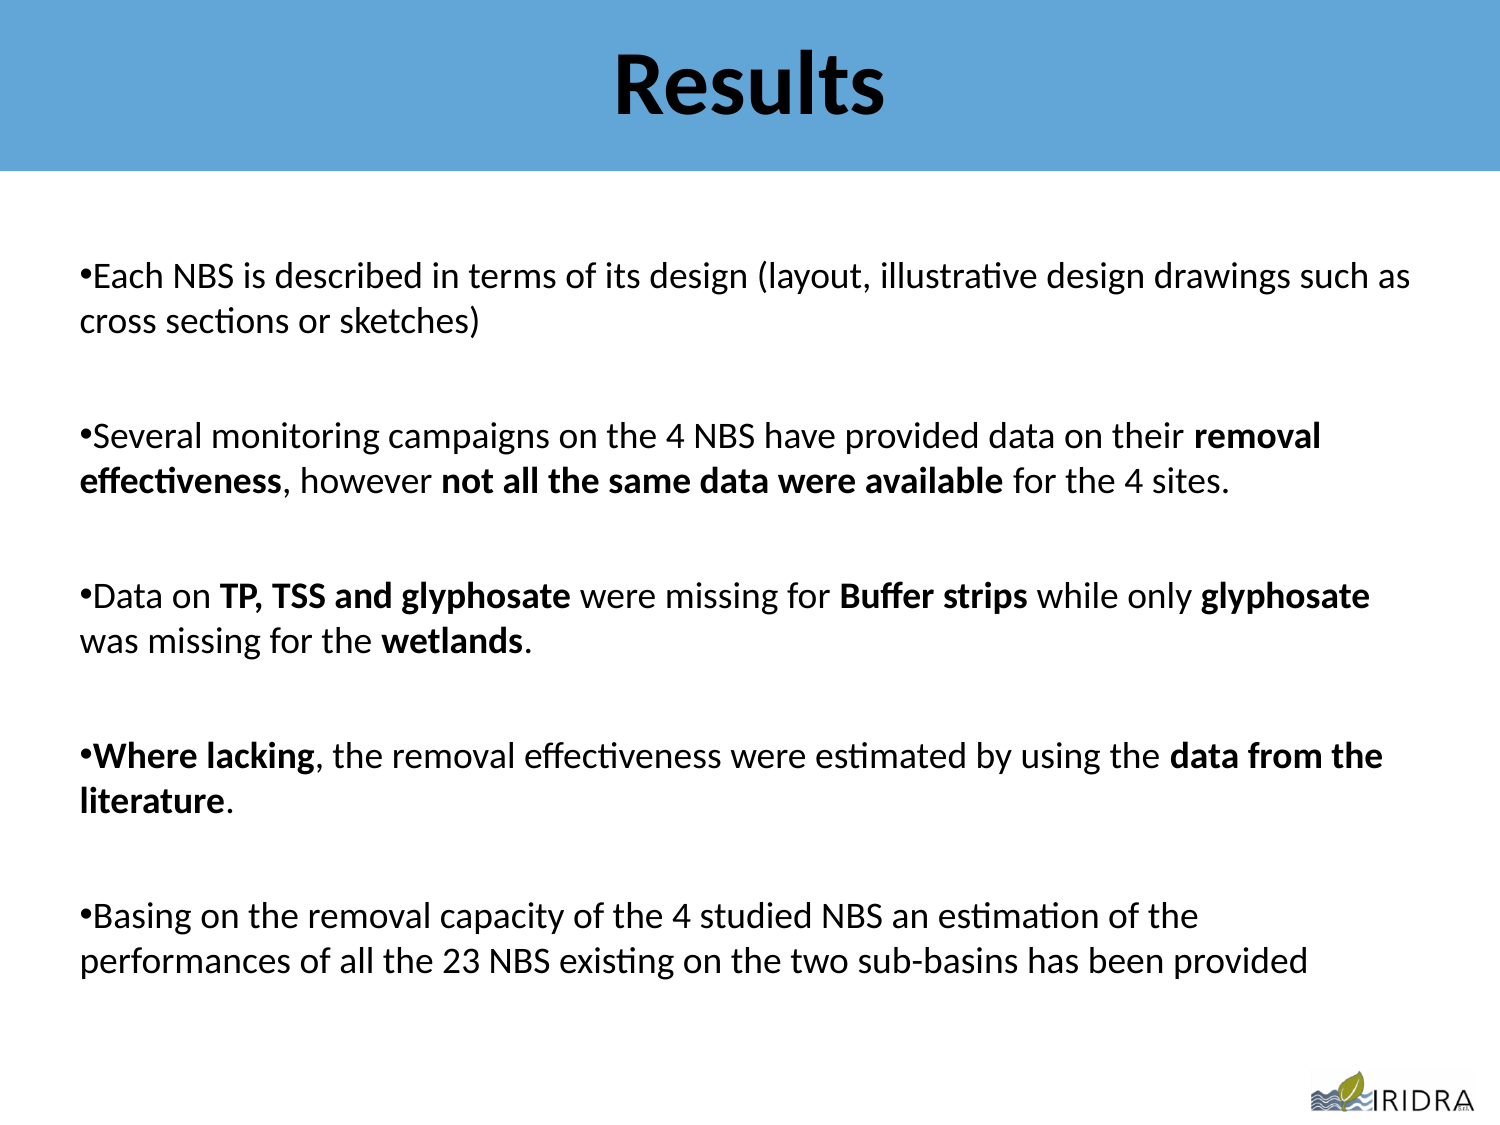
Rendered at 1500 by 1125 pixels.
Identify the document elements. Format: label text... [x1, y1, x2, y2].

picture [1310, 1070, 1474, 1113]
text_box [0, 0, 1500, 173]
title Results [75, 0, 1426, 172]
text_box Each NBS is described in terms of its design (layout, illustrative design drawings such as cross sections or sketches) Several monitoring campaigns on the 4 NBS have provided data on their removal effectiveness, however not all the same data were available for the 4 sites. Data on TP, TSS and glyphosate were missing for Buffer strips while only glyphosate was missing for the wetlands. Where lacking, the removal effectiveness were estimated by using the data from the literature. Basing on the removal capacity of the 4 studied NBS an estimation of the performances of all the 23 NBS existing on the two sub-basins has been provided [64, 243, 1436, 989]
